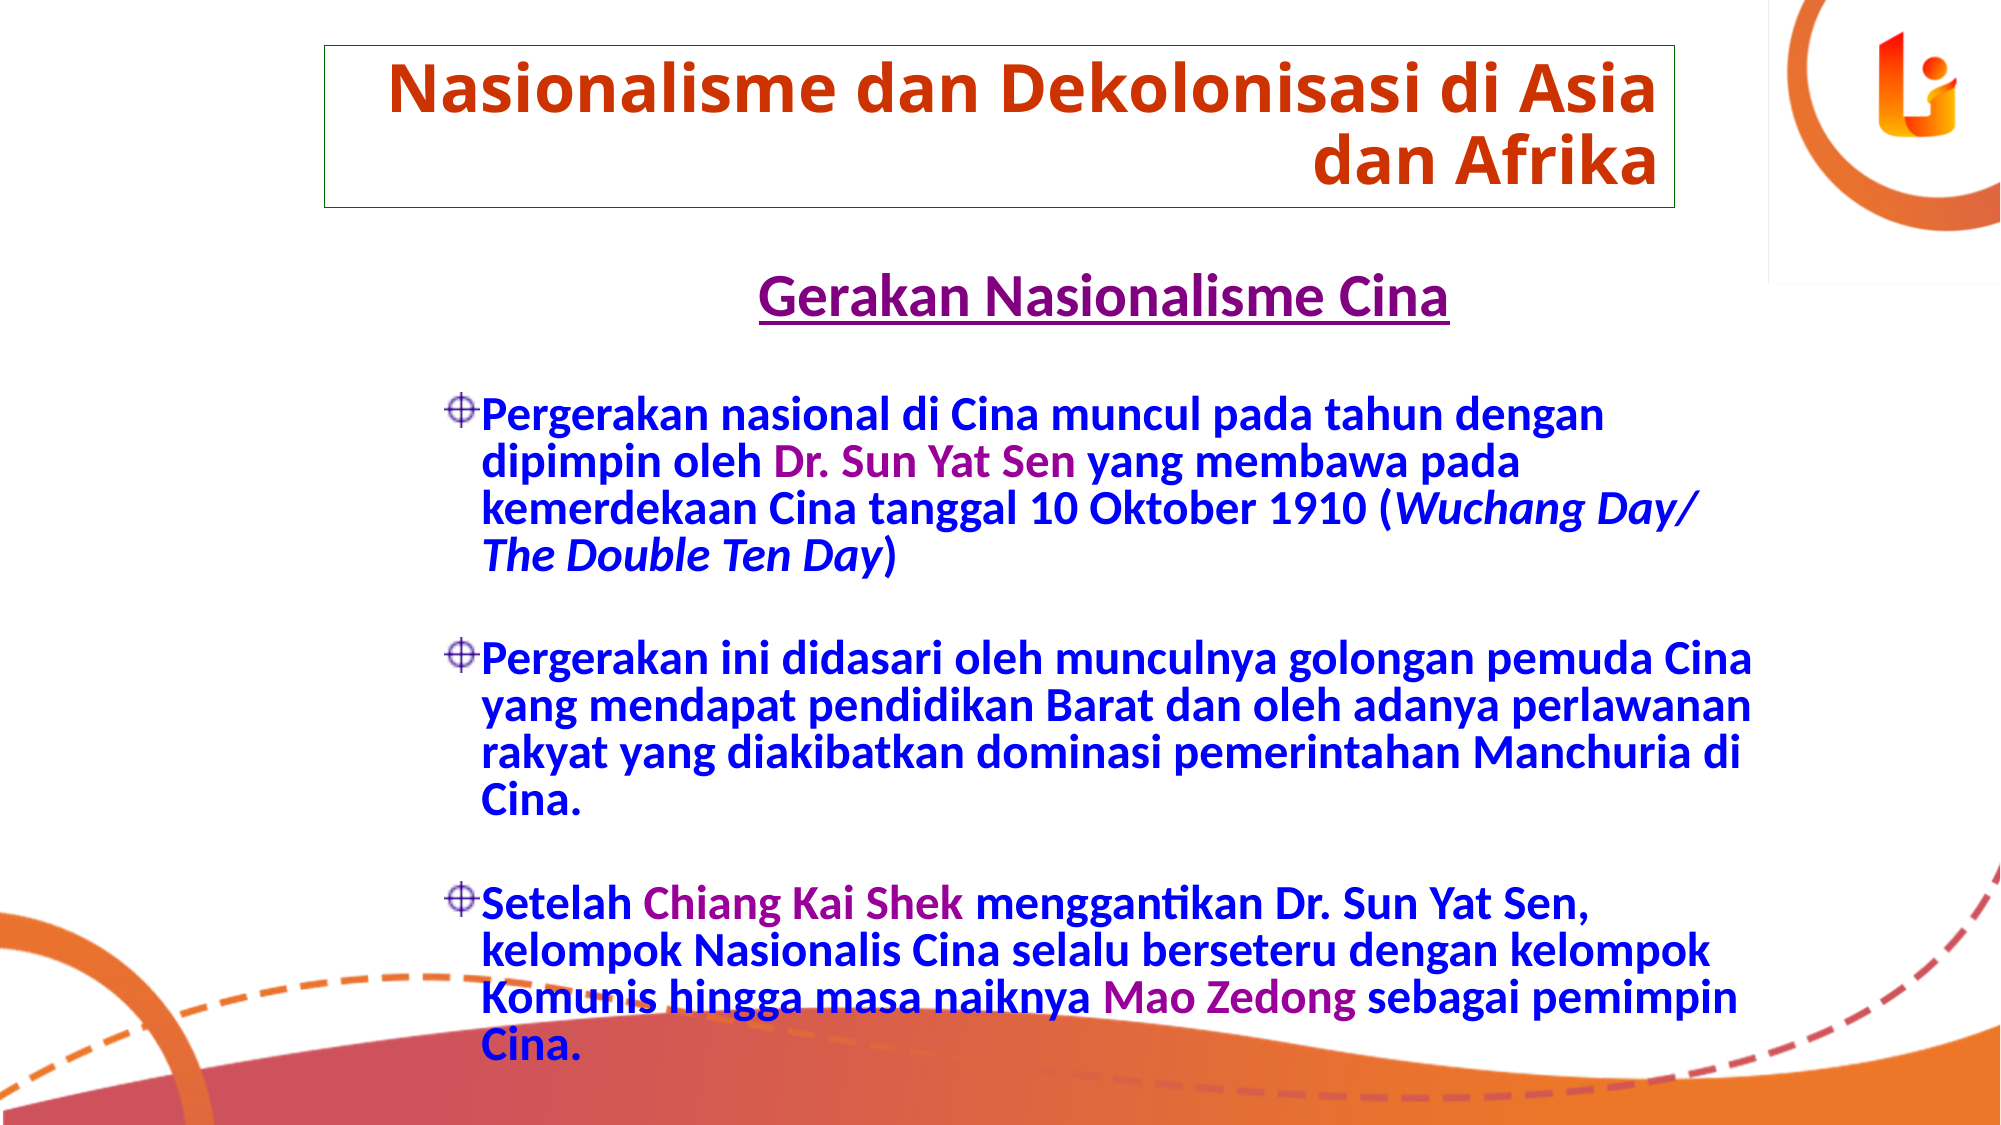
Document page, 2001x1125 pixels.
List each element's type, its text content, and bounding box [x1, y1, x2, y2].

picture [0, 0, 2001, 1125]
list Gerakan Nasionalisme Cina Pergerakan nasional di Cina muncul pada tahun dengan dipimpin oleh Dr. Sun Yat Sen yang membawa pada kemerdekaan Cina tanggal 10 Oktober 1910 (Wuchang Day/ The Double Ten Day) Pergerakan ini didasari oleh munculnya golongan pemuda Cina yang mendapat pendidikan Barat dan oleh adanya perlawanan rakyat yang diakibatkan dominasi pemerintahan Manchuria di Cina. Setelah Chiang Kai Shek menggantikan Dr. Sun Yat Sen, kelompok Nasionalis Cina selalu berseteru dengan kelompok Komunis hingga masa naiknya Mao Zedong sebagai pemimpin Cina. [429, 262, 1780, 1083]
title Nasionalisme dan Dekolonisasi di Asia dan Afrika [324, 45, 1675, 208]
